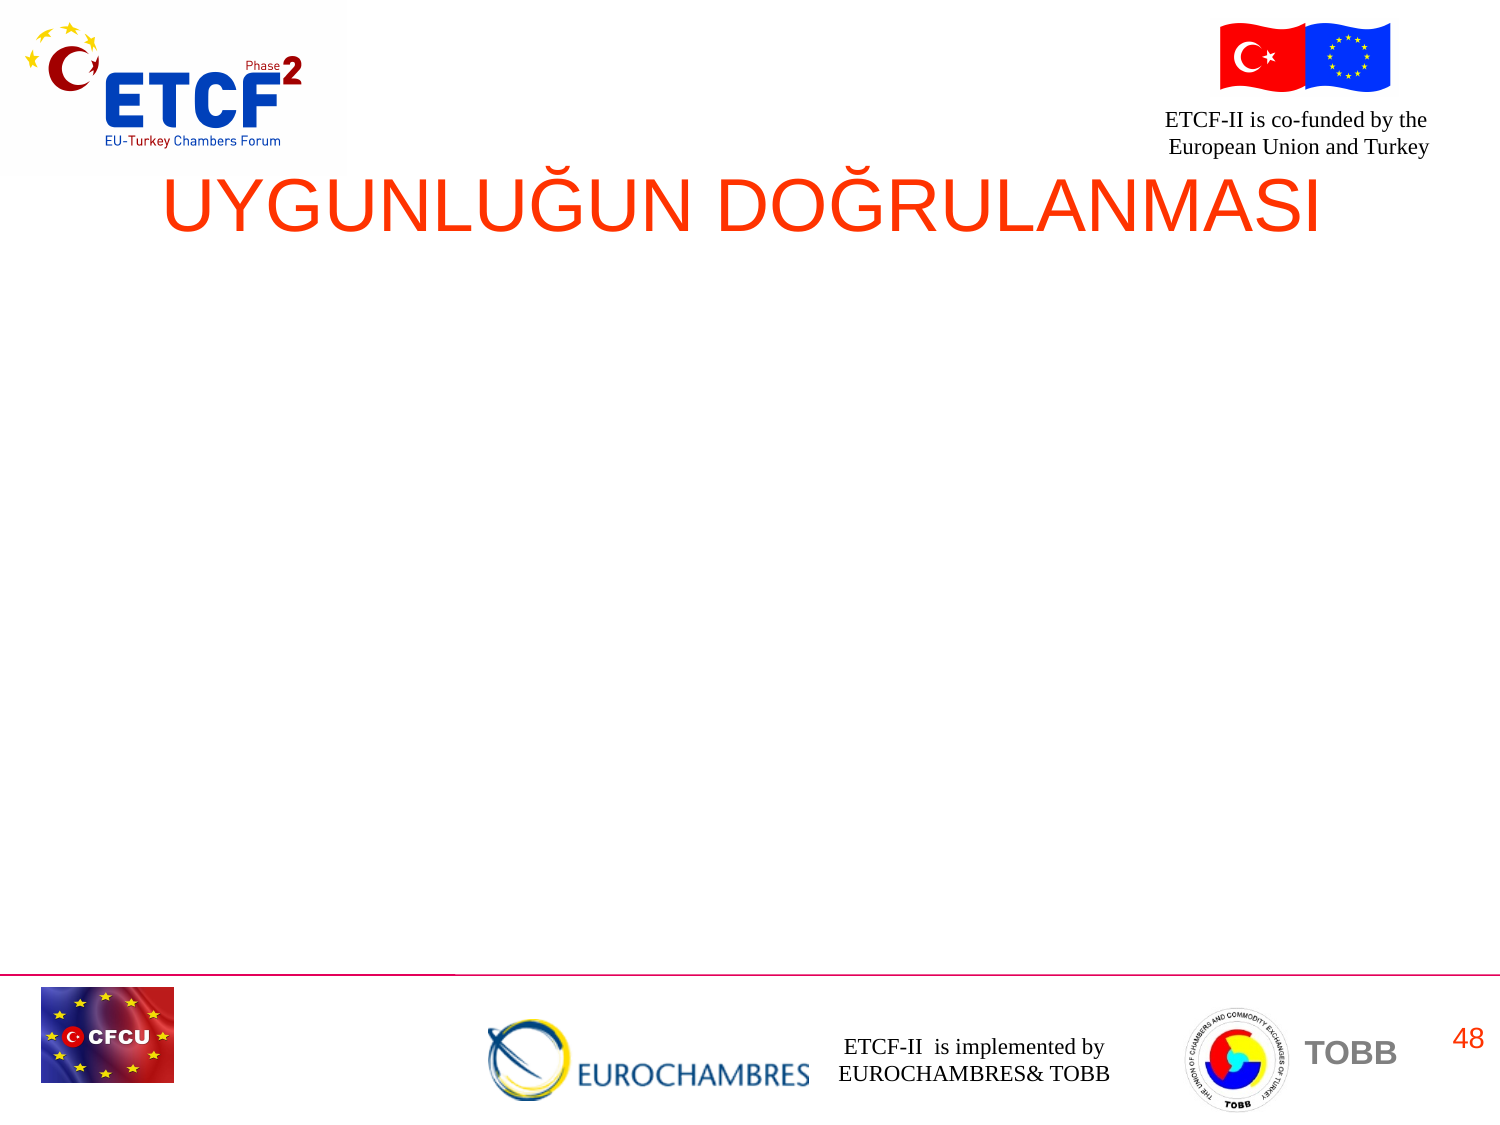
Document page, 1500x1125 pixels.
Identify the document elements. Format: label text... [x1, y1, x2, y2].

slide_number 48 [1149, 1011, 1500, 1090]
title UYGUNLUĞUN DOĞRULANMASI [75, 149, 1412, 268]
picture [0, 0, 347, 176]
picture [488, 1019, 809, 1101]
picture [1183, 1090, 1290, 1113]
picture [1210, 18, 1399, 97]
picture [1183, 1007, 1290, 1011]
